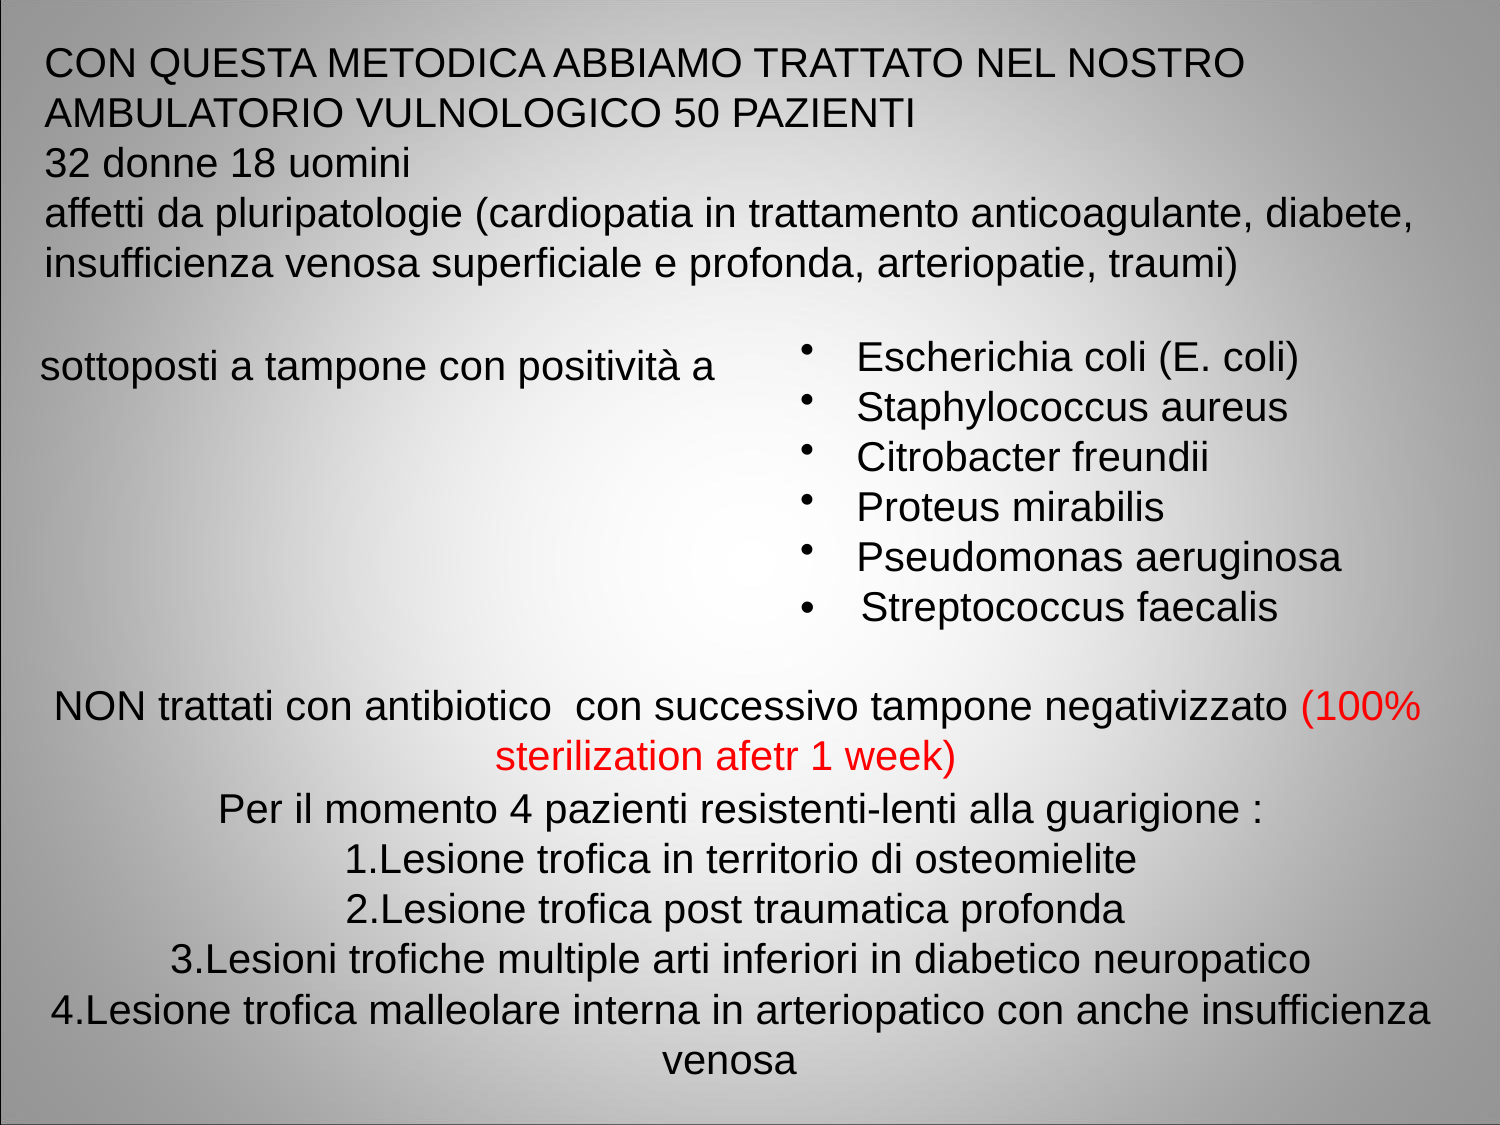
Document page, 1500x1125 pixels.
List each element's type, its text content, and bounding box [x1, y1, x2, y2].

picture [0, 0, 1500, 1125]
text_box sottoposti a tampone con positività a [25, 331, 742, 397]
text_box Per il momento 4 pazienti resistenti-lenti alla guarigione : 1.Lesione trofica in territorio di osteomielite 2.Lesione trofica post traumatica profonda 3.Lesioni trofiche multiple arti inferiori in diabetico neuropatico 4.Lesione trofica malleolare interna in arteriopatico con anche insufficienza venosa [0, 774, 1483, 1090]
text_box NON trattati con antibiotico con successivo tampone negativizzato (100% sterilization afetr 1 week) [28, 671, 1447, 774]
title CON QUESTA METODICA ABBIAMO TRATTATO NEL NOSTRO AMBULATORIO VULNOLOGICO 50 PAZIENTI 32 donne 18 uomini affetti da pluripatologie (cardiopatia in trattamento anticoagulante, diabete, insufficienza venosa superficiale e profonda, arteriopatie, traumi) [29, 30, 1436, 292]
text_box Escherichia coli (E. coli) Staphylococcus aureus Citrobacter freundii Proteus mirabilis Pseudomonas aeruginosa • Streptococcus faecalis [785, 289, 1388, 671]
